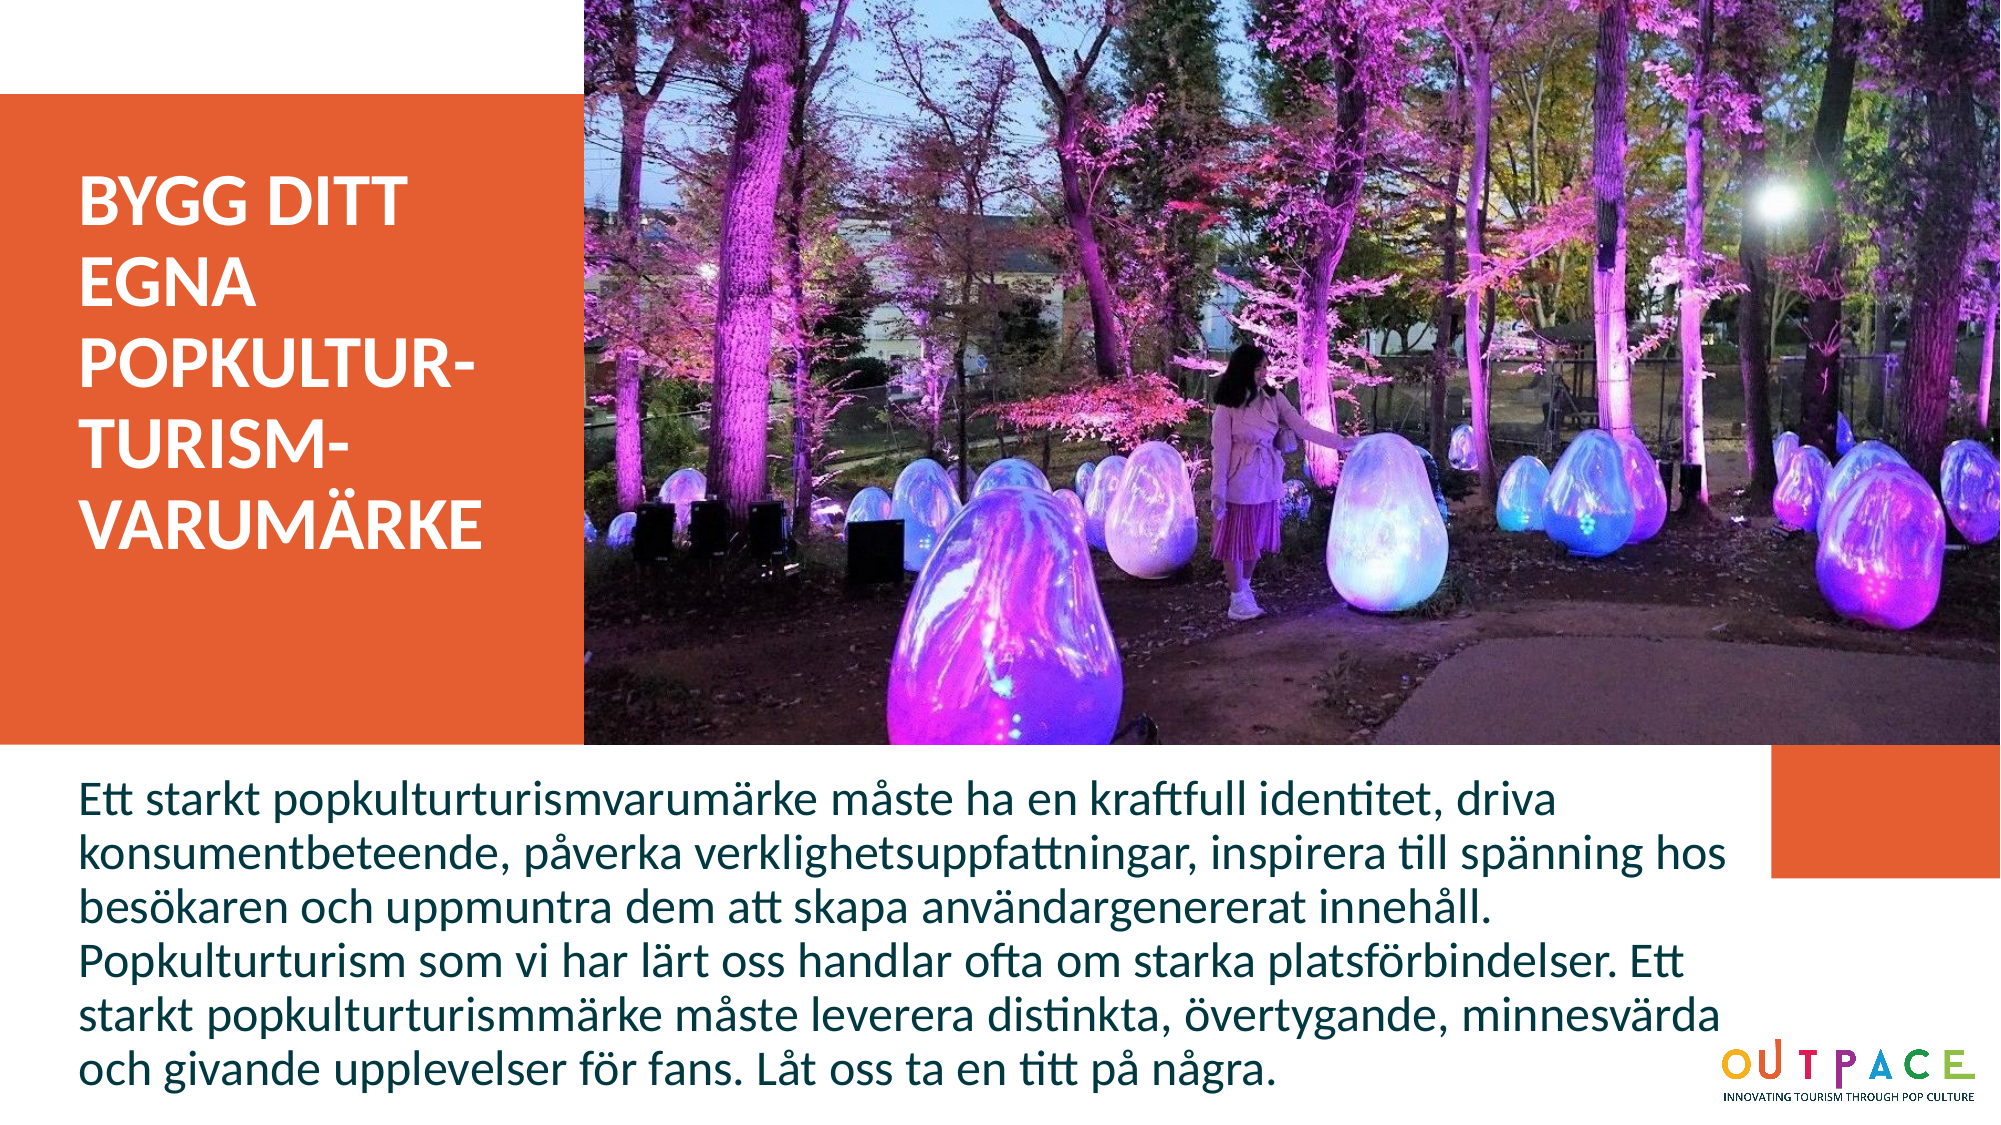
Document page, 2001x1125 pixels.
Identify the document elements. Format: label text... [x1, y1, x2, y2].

picture [1722, 1039, 1975, 1101]
list Ett starkt popkulturturismvarumärke måste ha en kraftfull identitet, driva konsumentbeteende, påverka verklighetsuppfattningar, inspirera till spänning hos besökaren och uppmuntra dem att skapa användargenererat innehåll. Popkulturturism som vi har lärt oss handlar ofta om starka platsförbindelser. Ett starkt popkulturturismmärke måste leverera distinkta, övertygande, minnesvärda och givande upplevelser för fans. Låt oss ta en titt på några. [63, 764, 1761, 872]
list BYGG DITT EGNA POPKULTUR-TURISM- VARUMÄRKE [63, 153, 566, 695]
picture [584, 0, 2000, 745]
